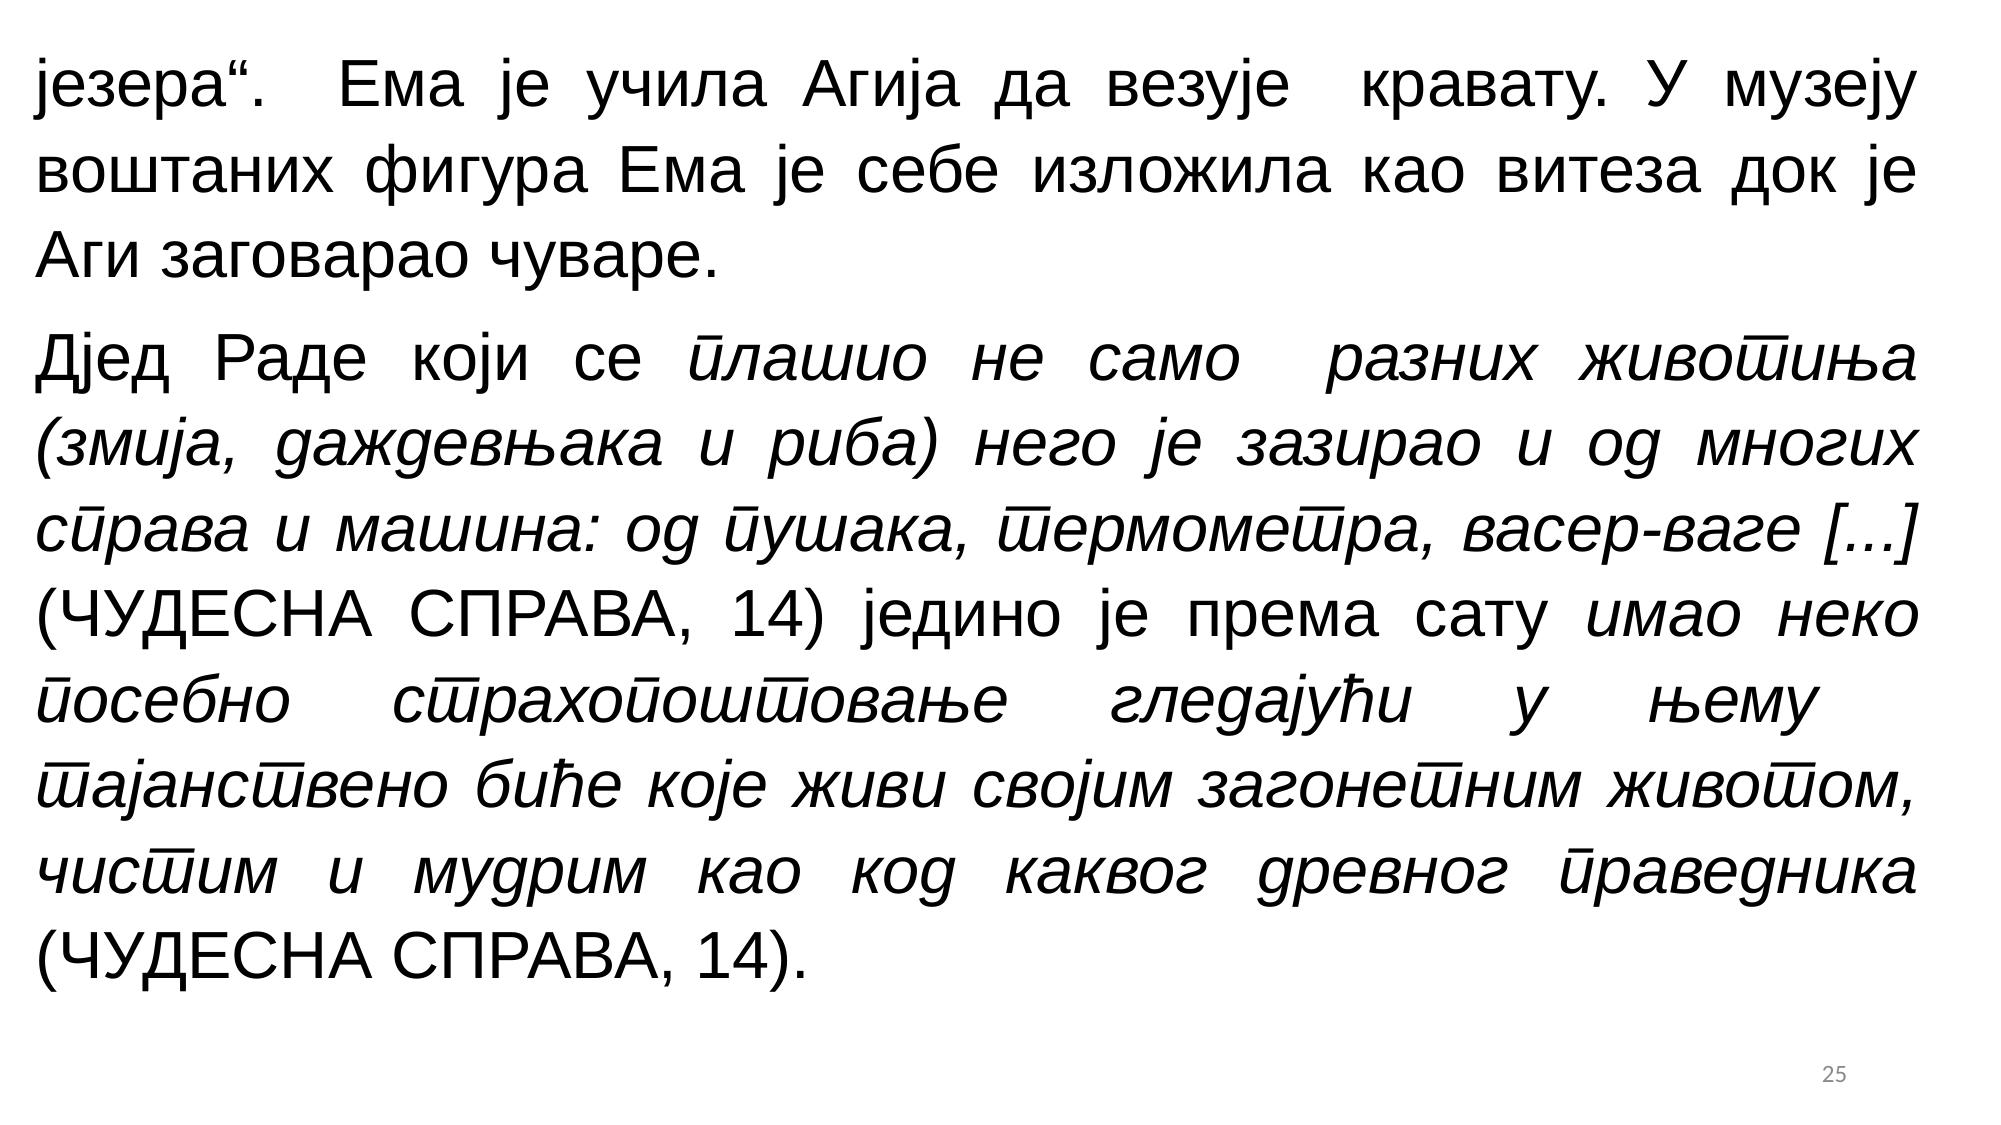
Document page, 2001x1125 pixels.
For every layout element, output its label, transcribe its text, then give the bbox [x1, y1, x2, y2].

text_box језера“. Ема је учила Агија да везује кравату. У музеју воштаних фигура Ема је себе изложила као витеза док је Аги заговарао чуваре. Дјед Раде који се плашио не само разних животиња (змија, даждевњака и риба) него је зазирао и од многих справа и машина: од пушака, термометра, васер-ваге [...] (Чудесна справа, 14) једино је према сату имао неко посебно страхопоштовање гледајући у њему тајанствено биће које живи својим загонетним животом, чистим и мудрим као код каквог древног праведника (Чудесна справа, 14). [21, 27, 1935, 1000]
slide_number 25 [1412, 1042, 1863, 1103]
